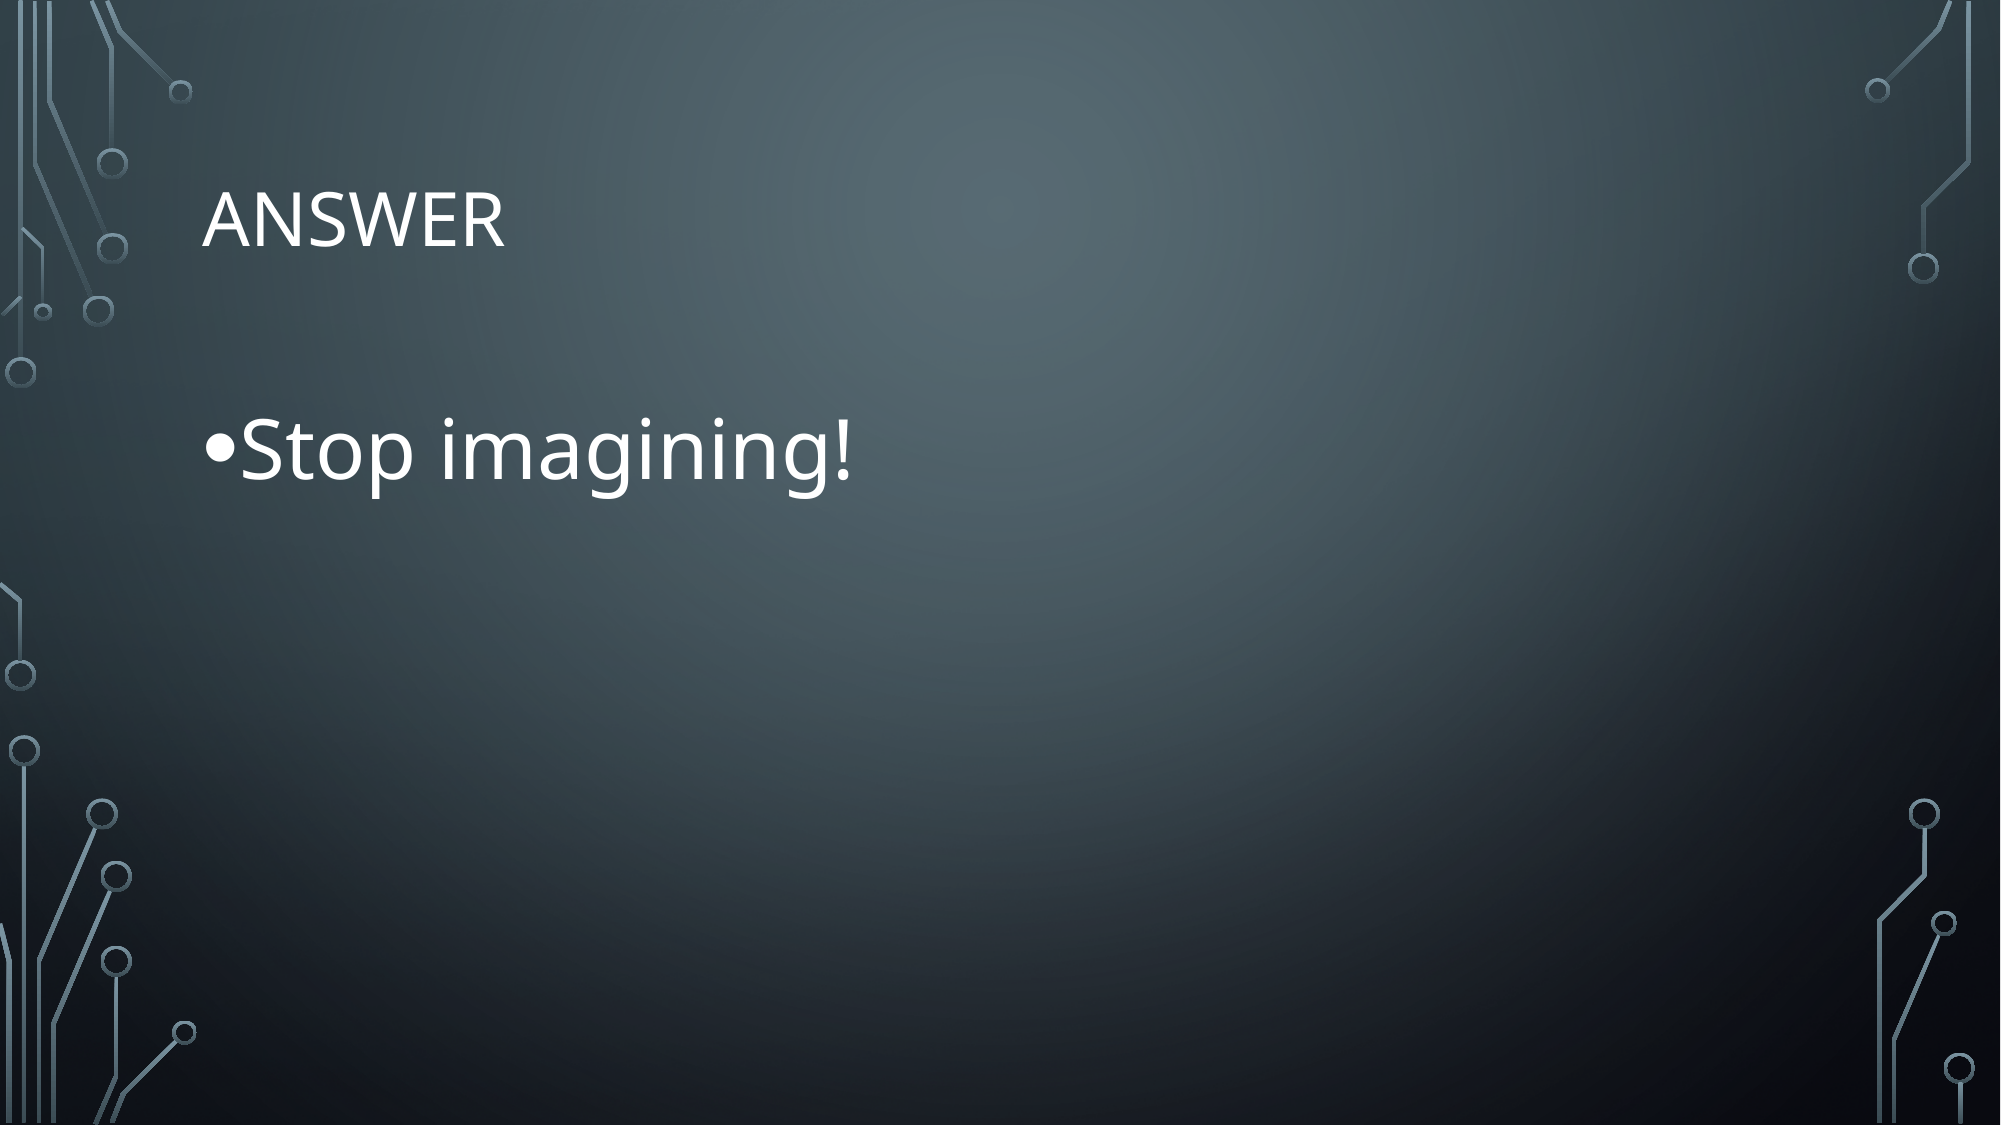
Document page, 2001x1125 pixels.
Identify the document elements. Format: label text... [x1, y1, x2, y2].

list Stop imagining! [187, 369, 1813, 950]
title Answer [187, 101, 1813, 344]
